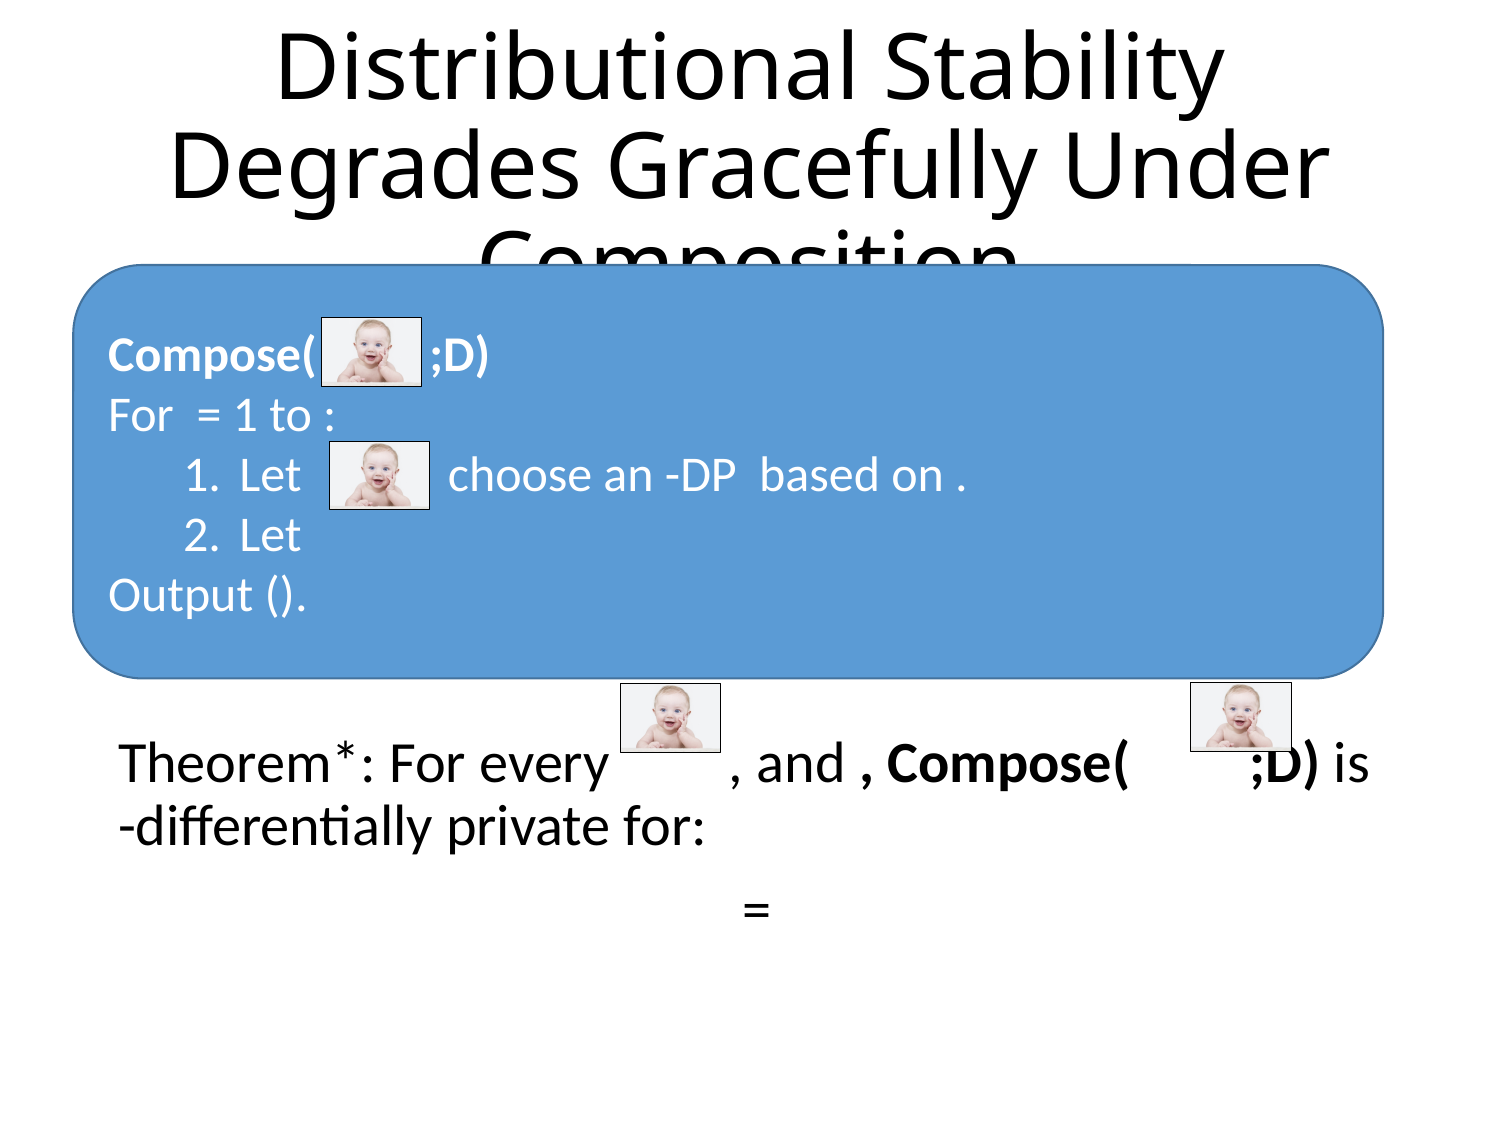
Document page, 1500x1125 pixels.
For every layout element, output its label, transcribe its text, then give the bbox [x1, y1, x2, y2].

picture [1190, 682, 1291, 751]
picture [620, 683, 721, 752]
title Distributional Stability Degrades Gracefully Under Composition [103, 59, 1397, 278]
picture [321, 317, 422, 386]
picture [329, 441, 429, 510]
